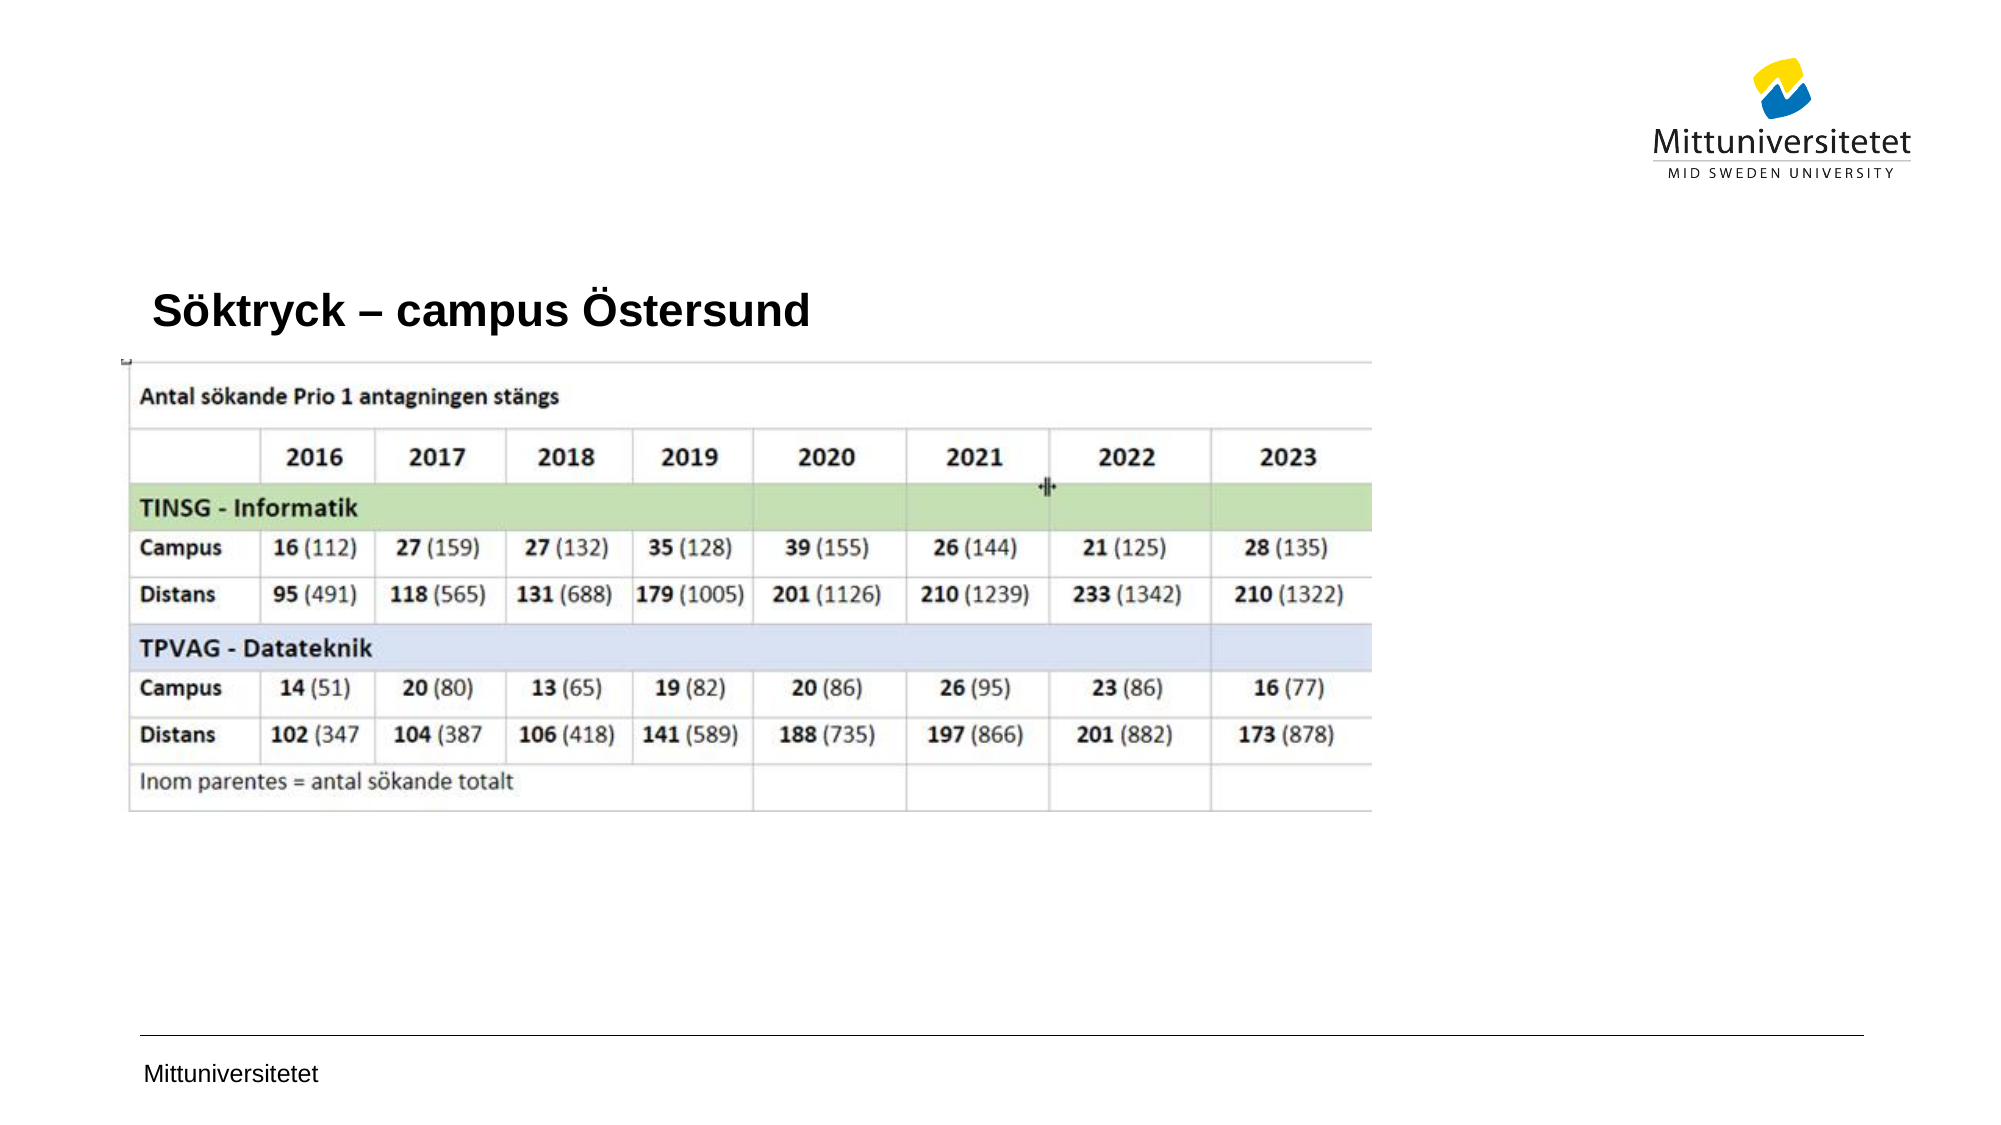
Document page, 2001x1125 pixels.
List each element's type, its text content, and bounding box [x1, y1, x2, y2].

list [121, 359, 1372, 812]
picture [1653, 58, 1911, 178]
title Söktryck – campus Östersund [137, 252, 1869, 360]
